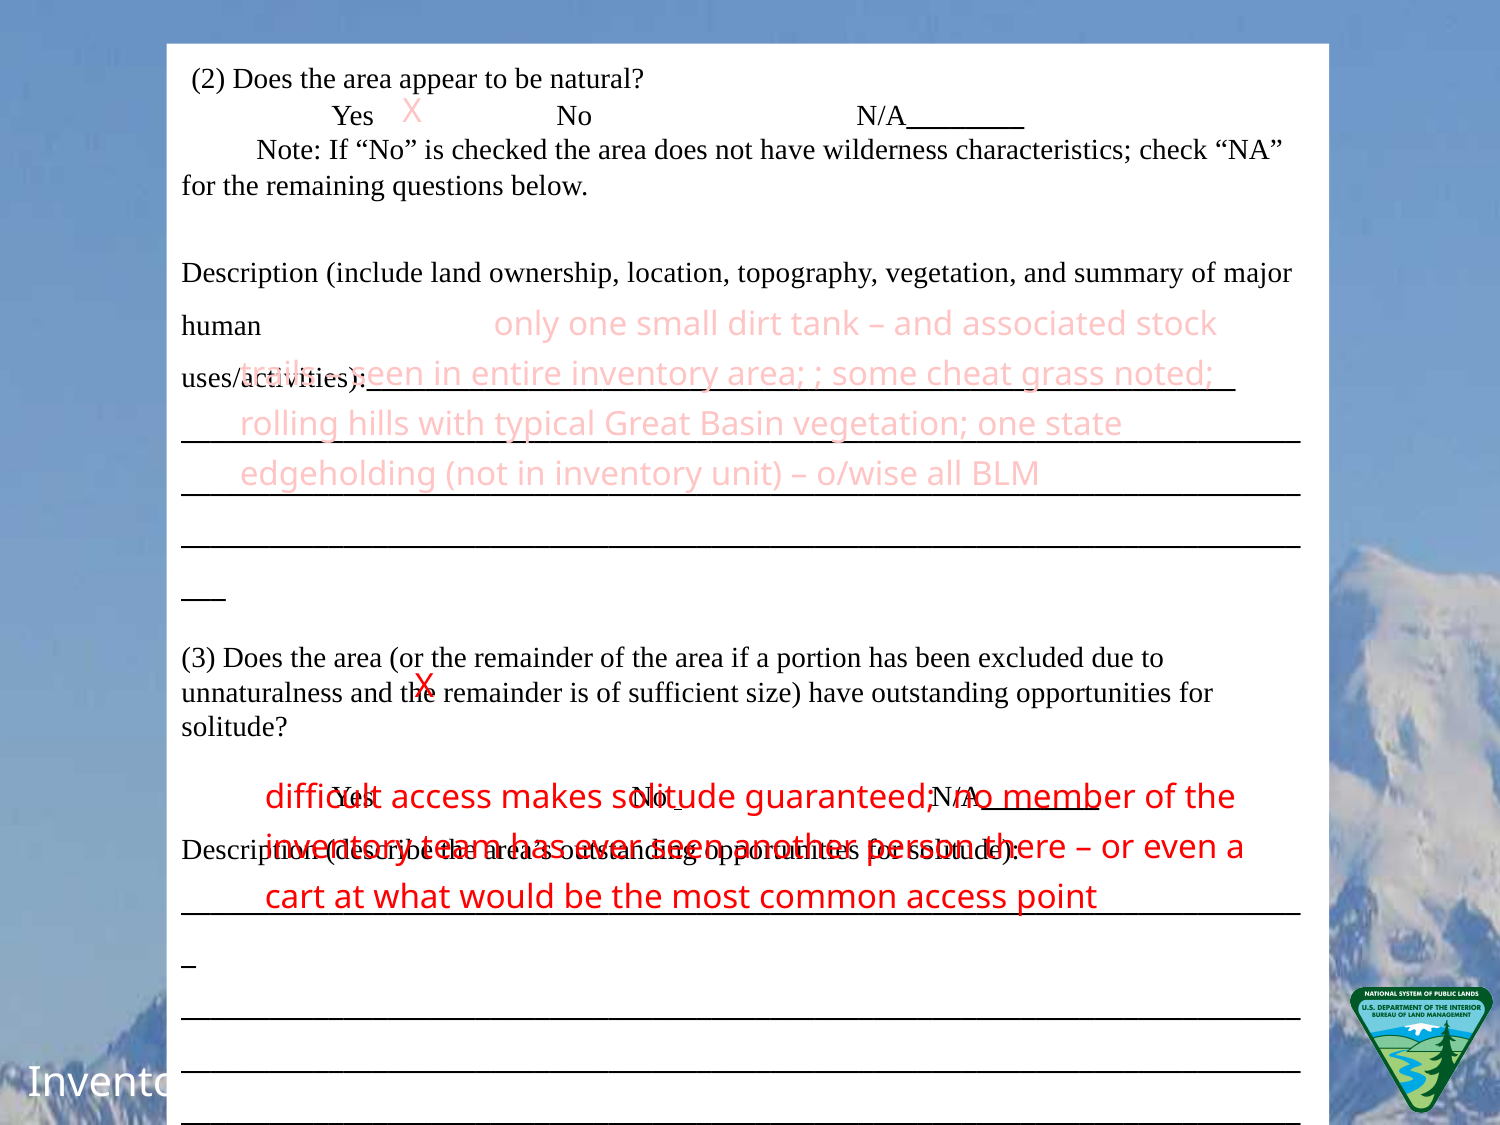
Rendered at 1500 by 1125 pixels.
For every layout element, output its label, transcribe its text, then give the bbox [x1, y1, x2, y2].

text_box X [387, 81, 463, 137]
title Inventory – Adjust & Document [12, 1046, 166, 1125]
text_box (2) Does the area appear to be natural? Yes No N/A________ Note: If “No” is checked the area does not have wilderness characteristics; check “NA” for the remaining questions below. Description (include land ownership, location, topography, vegetation, and summary of major human uses/activities):___________________________________________________________ _______________________________________________________________________________________________________________________________________________________________________________________________________________________________________ (3) Does the area (or the remainder of the area if a portion has been excluded due to unnaturalness and the remainder is of sufficient size) have outstanding opportunities for solitude? Yes No N/A________ Description (describe the area’s outstanding opportunities for solitude): _____________________________________________________________________________ ____________________________________________________________________________________________________________________________________________________________________________________________________________________________________________________________________________________________________________________ [166, 43, 1330, 1125]
picture [0, 0, 1500, 1125]
text_box only one small dirt tank – and associated stock trails – seen in entire inventory area; ; some cheat grass noted; rolling hills with typical Great Basin vegetation; one state edgeholding (not in inventory unit) – o/wise all BLM [225, 284, 1250, 540]
text_box X [399, 656, 475, 712]
text_box difficult access makes solitude guaranteed; no member of the inventory team has ever seen another person there – or even a cart at what would be the most common access point [249, 758, 1275, 963]
